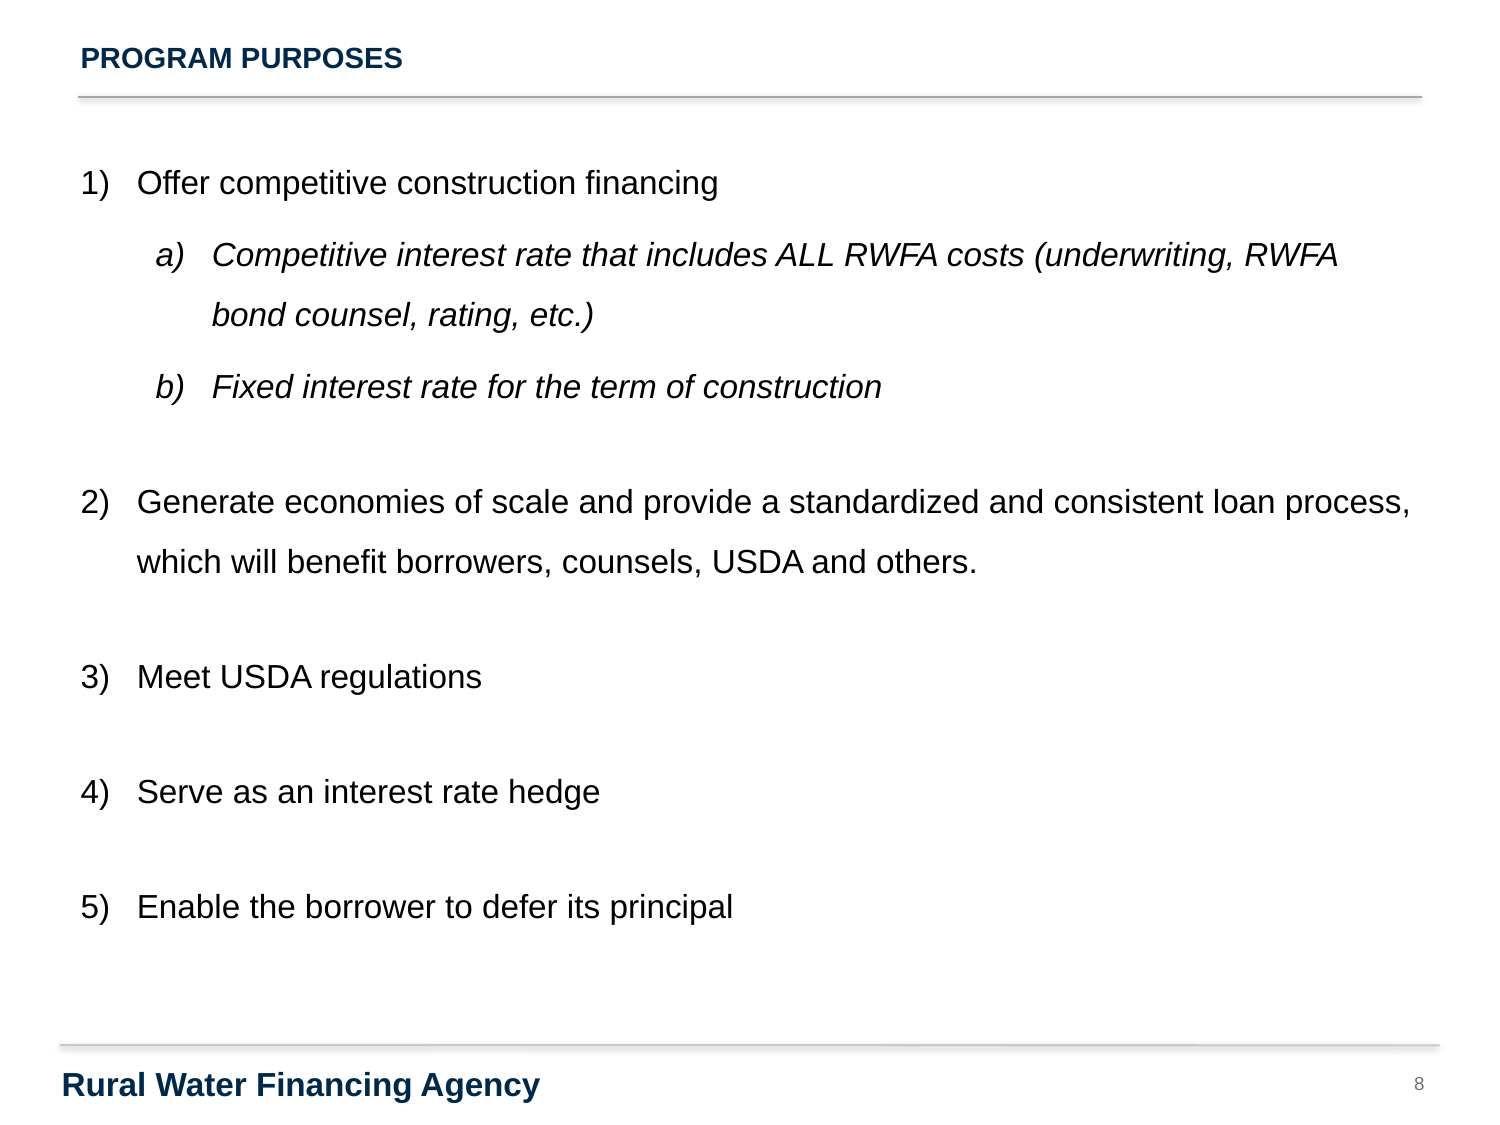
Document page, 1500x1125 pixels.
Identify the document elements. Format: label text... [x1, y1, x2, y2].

text_box Offer competitive construction financing Competitive interest rate that includes ALL RWFA costs (underwriting, RWFA bond counsel, rating, etc.) Fixed interest rate for the term of construction Generate economies of scale and provide a standardized and consistent loan process, which will benefit borrowers, counsels, USDA and others. Meet USDA regulations Serve as an interest rate hedge Enable the borrower to defer its principal [65, 133, 1435, 933]
title Program PURPOSES [65, 31, 1078, 94]
